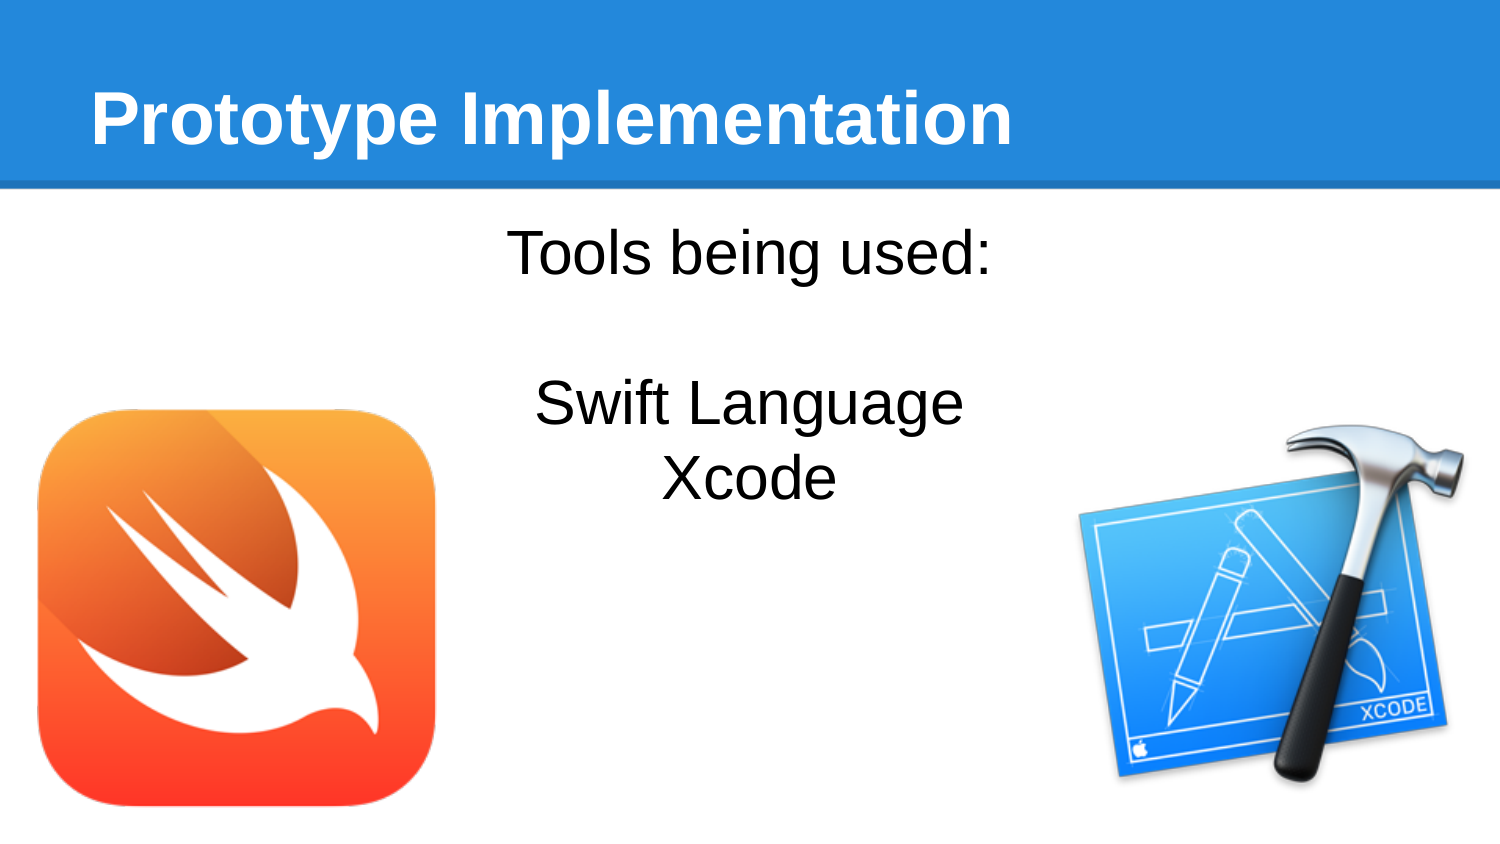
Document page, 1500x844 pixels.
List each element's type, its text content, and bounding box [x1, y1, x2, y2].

list Tools being used: Swift Language Xcode [75, 196, 1425, 808]
picture [1071, 407, 1472, 809]
picture [36, 407, 437, 809]
title Prototype Implementation [75, 33, 1425, 175]
